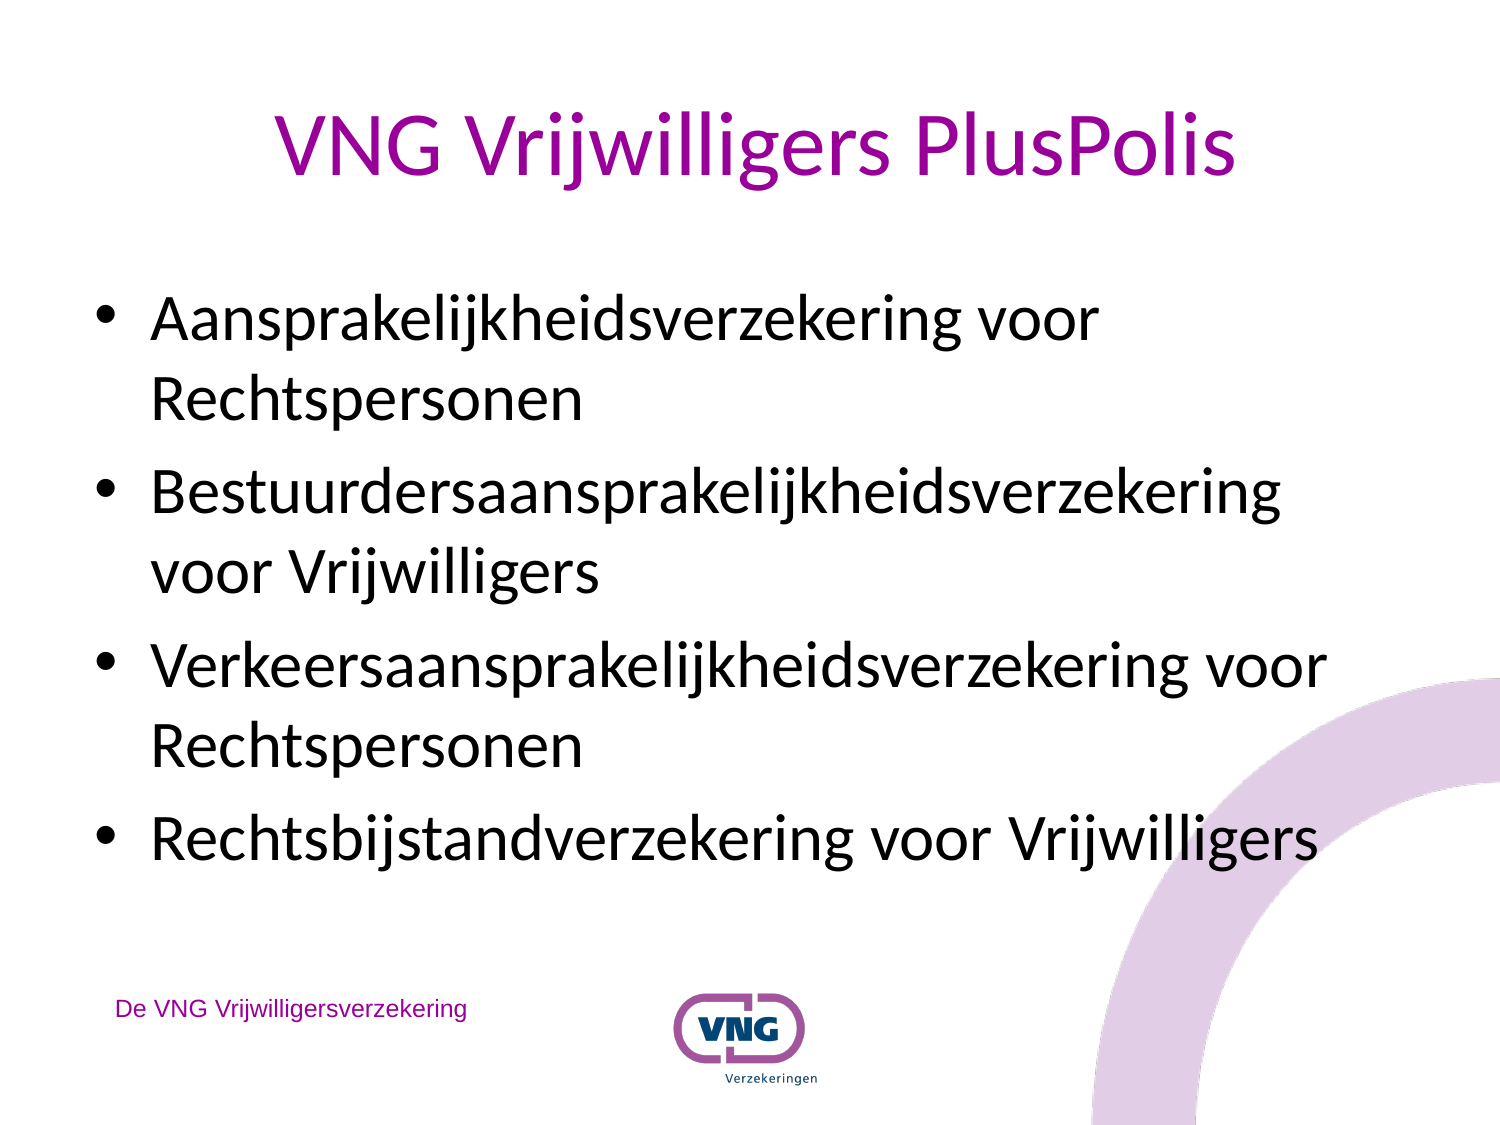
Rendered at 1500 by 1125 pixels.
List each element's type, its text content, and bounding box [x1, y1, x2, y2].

list Aansprakelijkheidsverzekering voor Rechtspersonen Bestuurdersaansprakelijkheidsverzekering voor Vrijwilligers Verkeersaansprakelijkheidsverzekering voor Rechtspersonen Rechtsbijstandverzekering voor Vrijwilligers [79, 266, 1425, 911]
title VNG Vrijwilligers PlusPolis [81, 45, 1432, 233]
